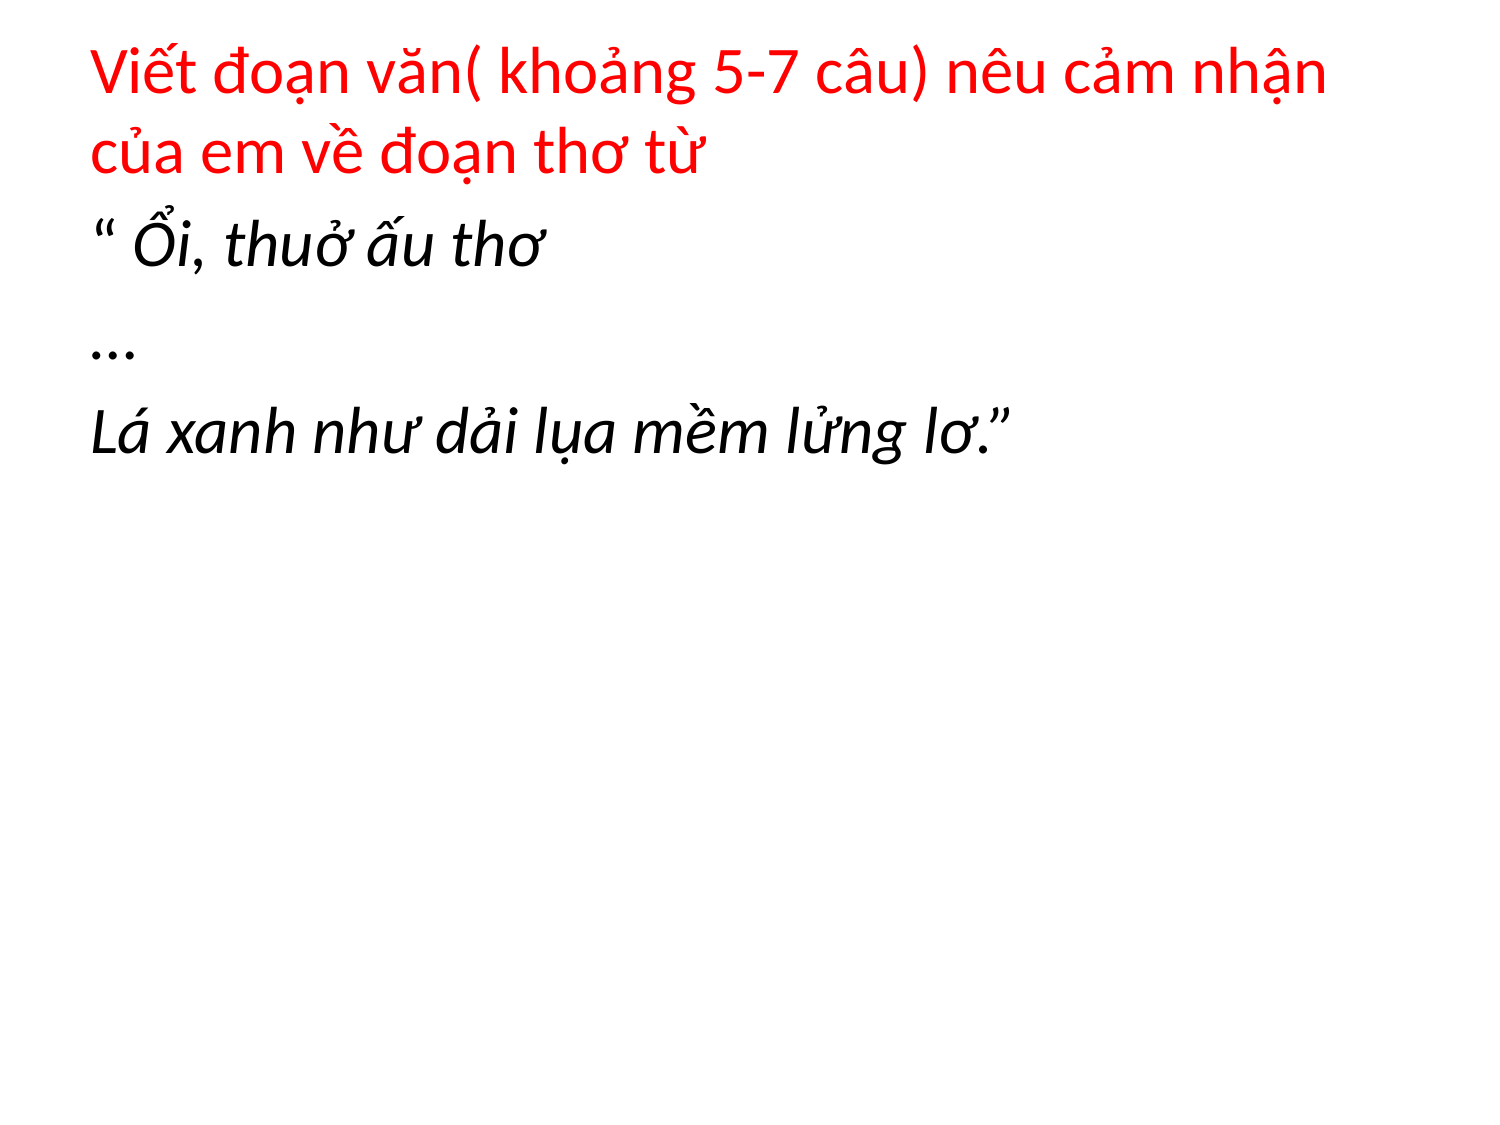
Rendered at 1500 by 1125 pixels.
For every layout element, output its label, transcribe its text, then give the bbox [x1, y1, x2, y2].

list Viết đoạn văn( khoảng 5-7 câu) nêu cảm nhận của em về đoạn thơ từ “ Ổi, thuở ấu thơ … Lá xanh như dải lụa mềm lửng lơ.” [75, 19, 1425, 1005]
